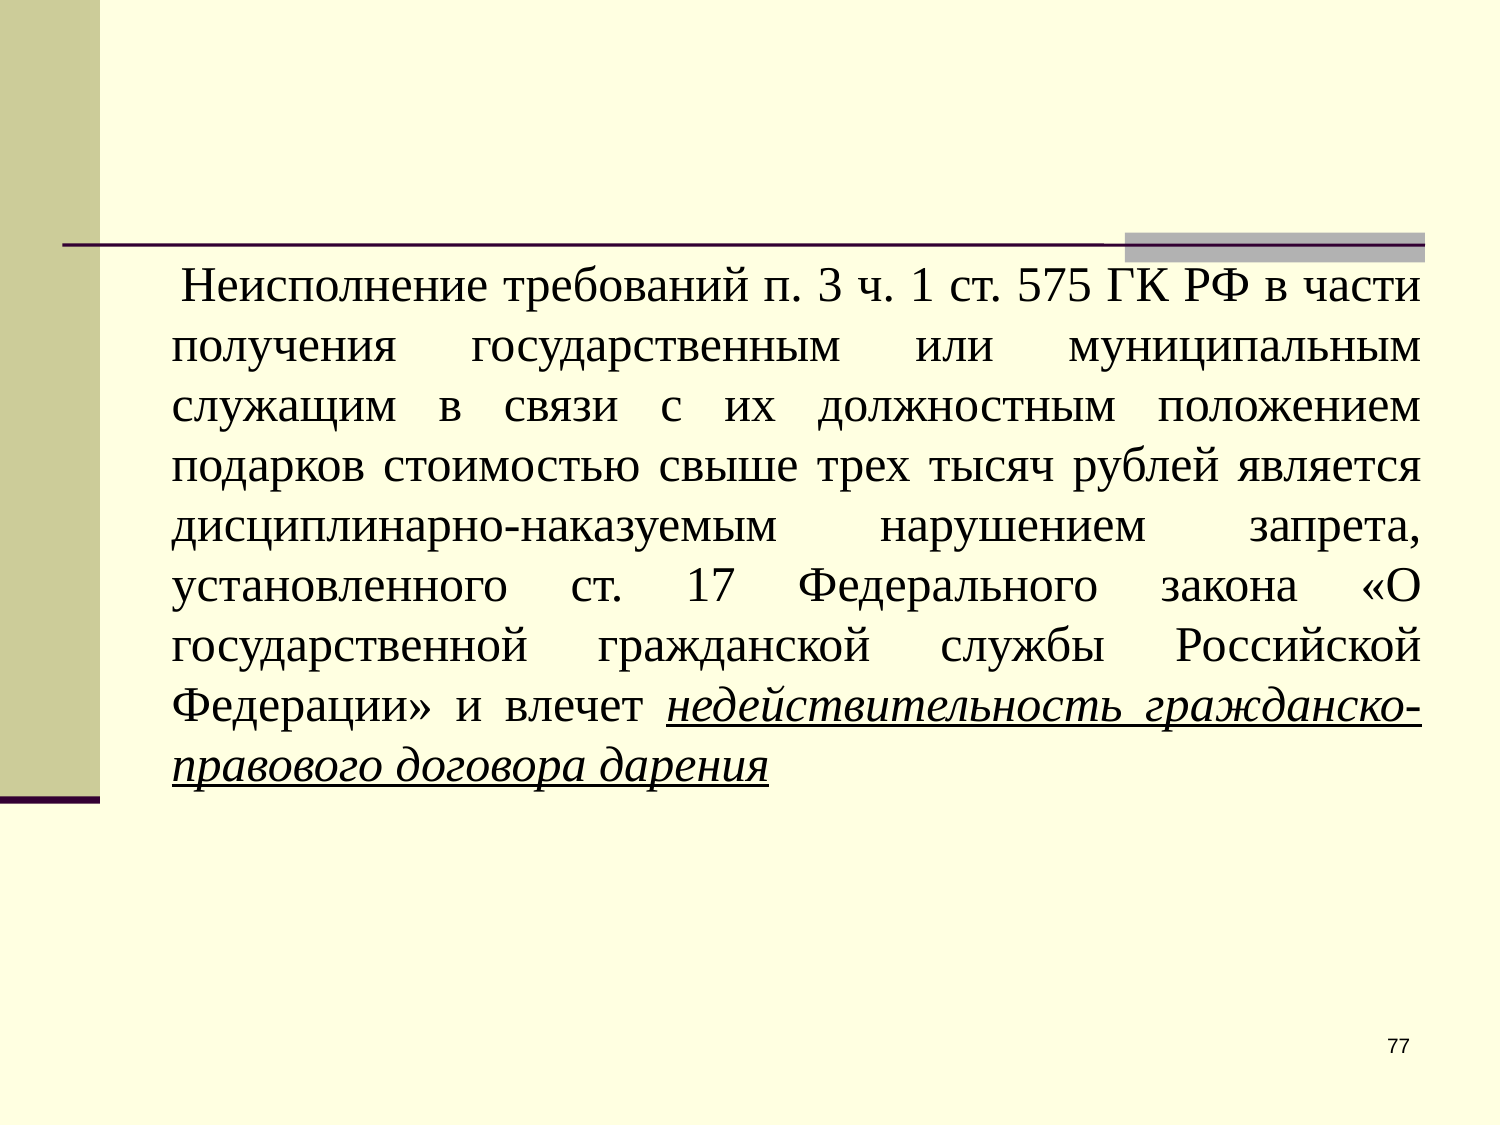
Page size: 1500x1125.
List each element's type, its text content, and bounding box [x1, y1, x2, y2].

slide_number 77 [1112, 1024, 1426, 1101]
list Неисполнение требований п. 3 ч. 1 ст. 575 ГК РФ в части получения государственным или муниципальным служащим в связи с их должностным положением подарков стоимостью свыше трех тысяч рублей является дисциплинарно-наказуемым нарушением запрета, установленного ст. 17 Федерального закона «О государственной гражданской службы Российской Федерации» и влечет недействительность гражданско-правового договора дарения [100, 243, 1437, 823]
